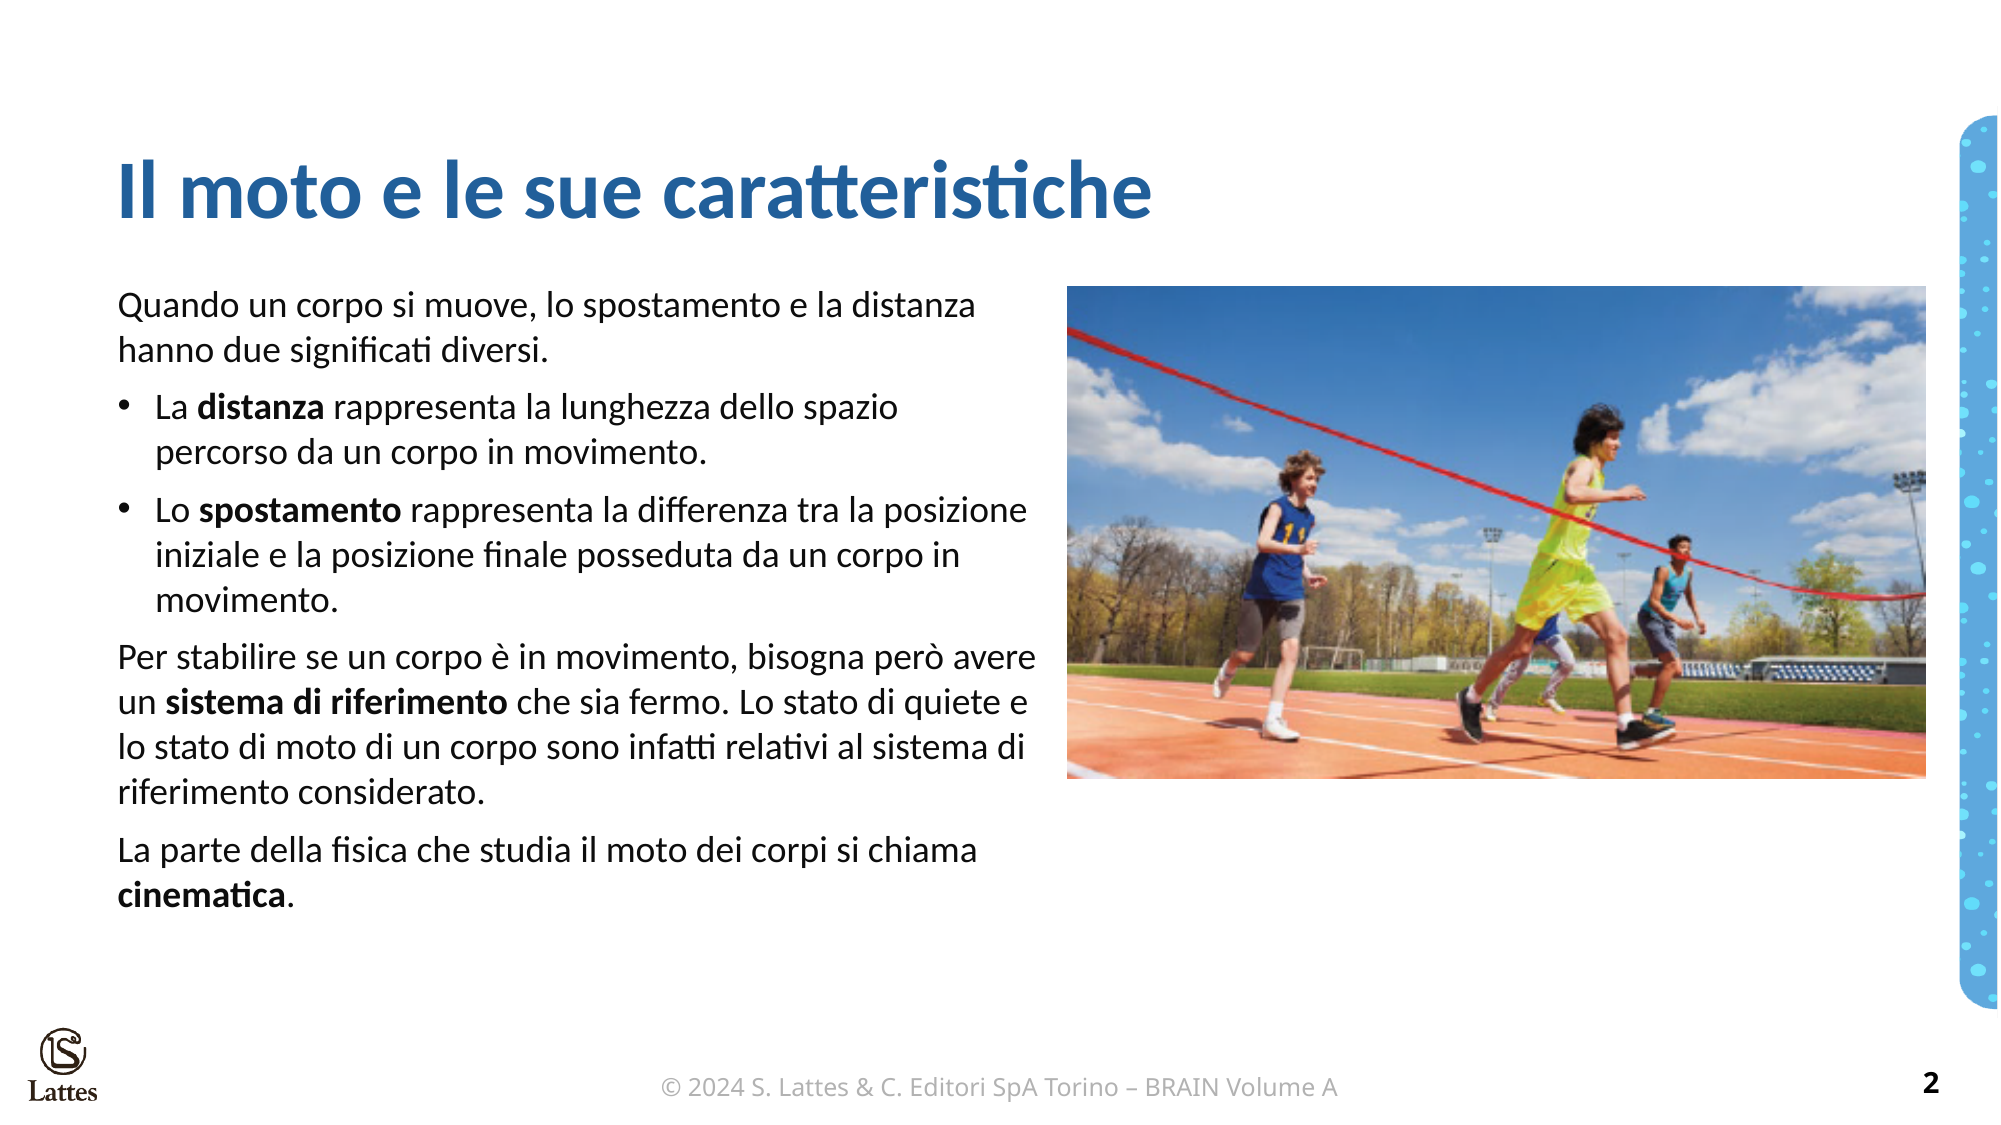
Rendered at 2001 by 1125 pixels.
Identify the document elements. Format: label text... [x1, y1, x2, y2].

picture [1955, 106, 2000, 1018]
picture [1066, 286, 1926, 779]
picture [27, 1027, 97, 1101]
text_box Quando un corpo si muove, lo spostamento e la distanza hanno due significati diversi. La distanza rappresenta la lunghezza dello spazio percorso da un corpo in movimento. Lo spostamento rappresenta la differenza tra la posizione iniziale e la posizione finale posseduta da un corpo in movimento. Per stabilire se un corpo è in movimento, bisogna però avere un sistema di riferimento che sia fermo. Lo stato di quiete e lo stato di moto di un corpo sono infatti relativi al sistema di riferimento considerato. La parte della fisica che studia il moto dei corpi si chiama cinematica. [102, 272, 1055, 1018]
text_box Il moto e le sue caratteristiche [101, 82, 1445, 300]
